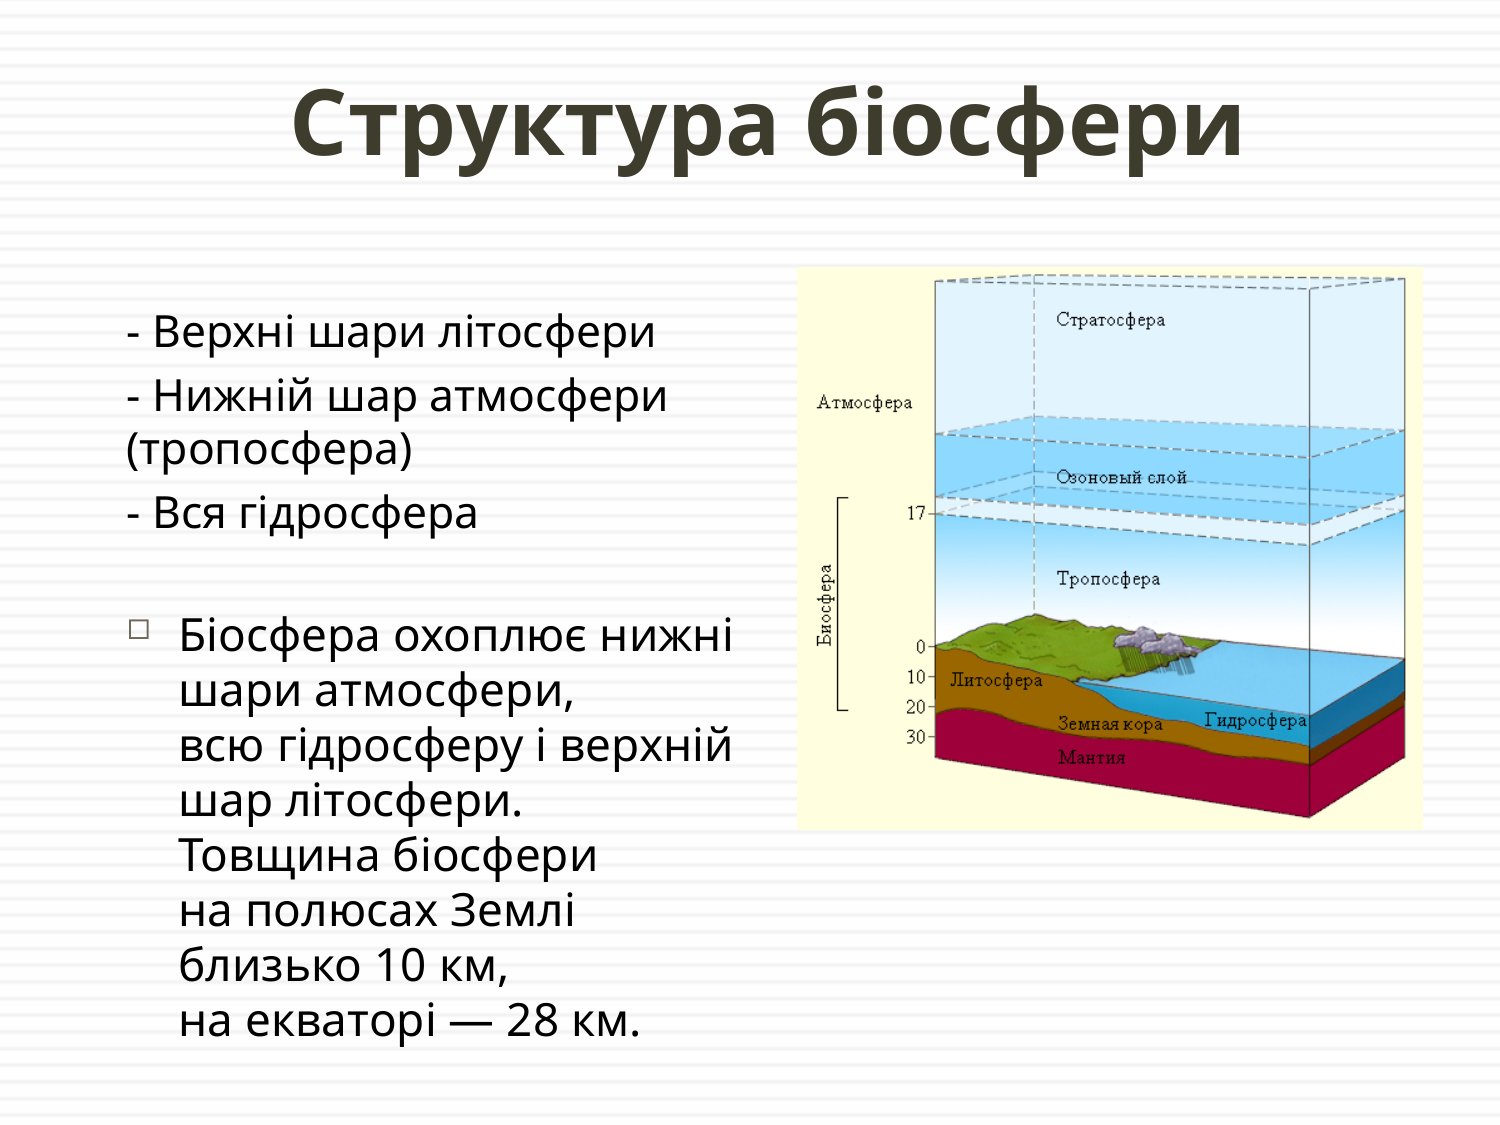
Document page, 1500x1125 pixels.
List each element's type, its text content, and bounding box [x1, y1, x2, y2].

title Структура біосфери [99, 37, 1438, 200]
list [796, 266, 1423, 830]
list - Верхні шари літосфери - Нижній шар атмосфери (тропосфера) - Вся гідросфера Біосфера охоплює нижні шари атмосфери, всю гідросферу і верхній шар літосфери. Товщина біосфери на полюсах Землі близько 10 км, на екваторі — 28 км. [112, 231, 750, 1071]
